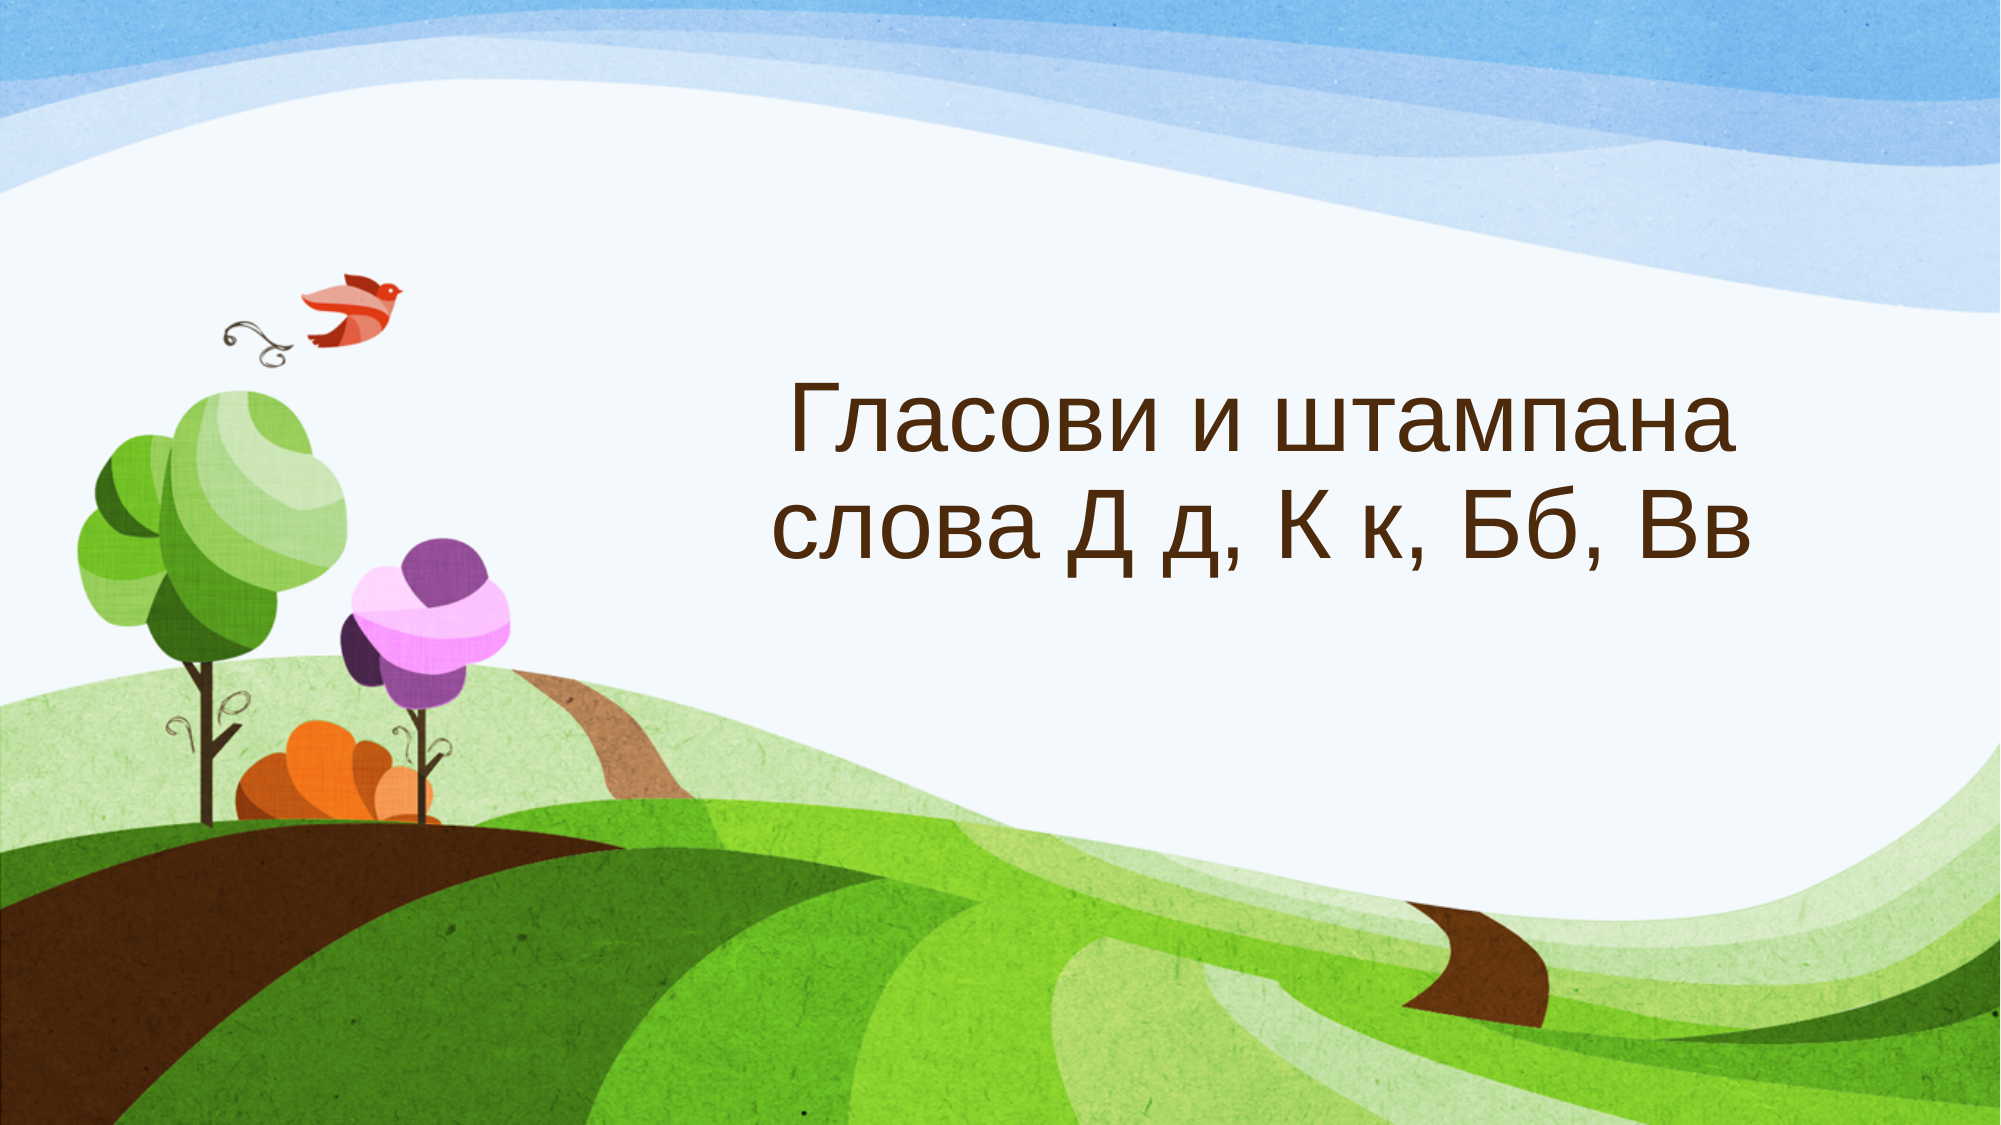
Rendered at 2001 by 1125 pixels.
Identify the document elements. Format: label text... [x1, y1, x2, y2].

picture [0, 0, 2001, 1125]
title Гласови и штампана слова Д д, К к, Бб, Вв [699, 287, 1825, 588]
